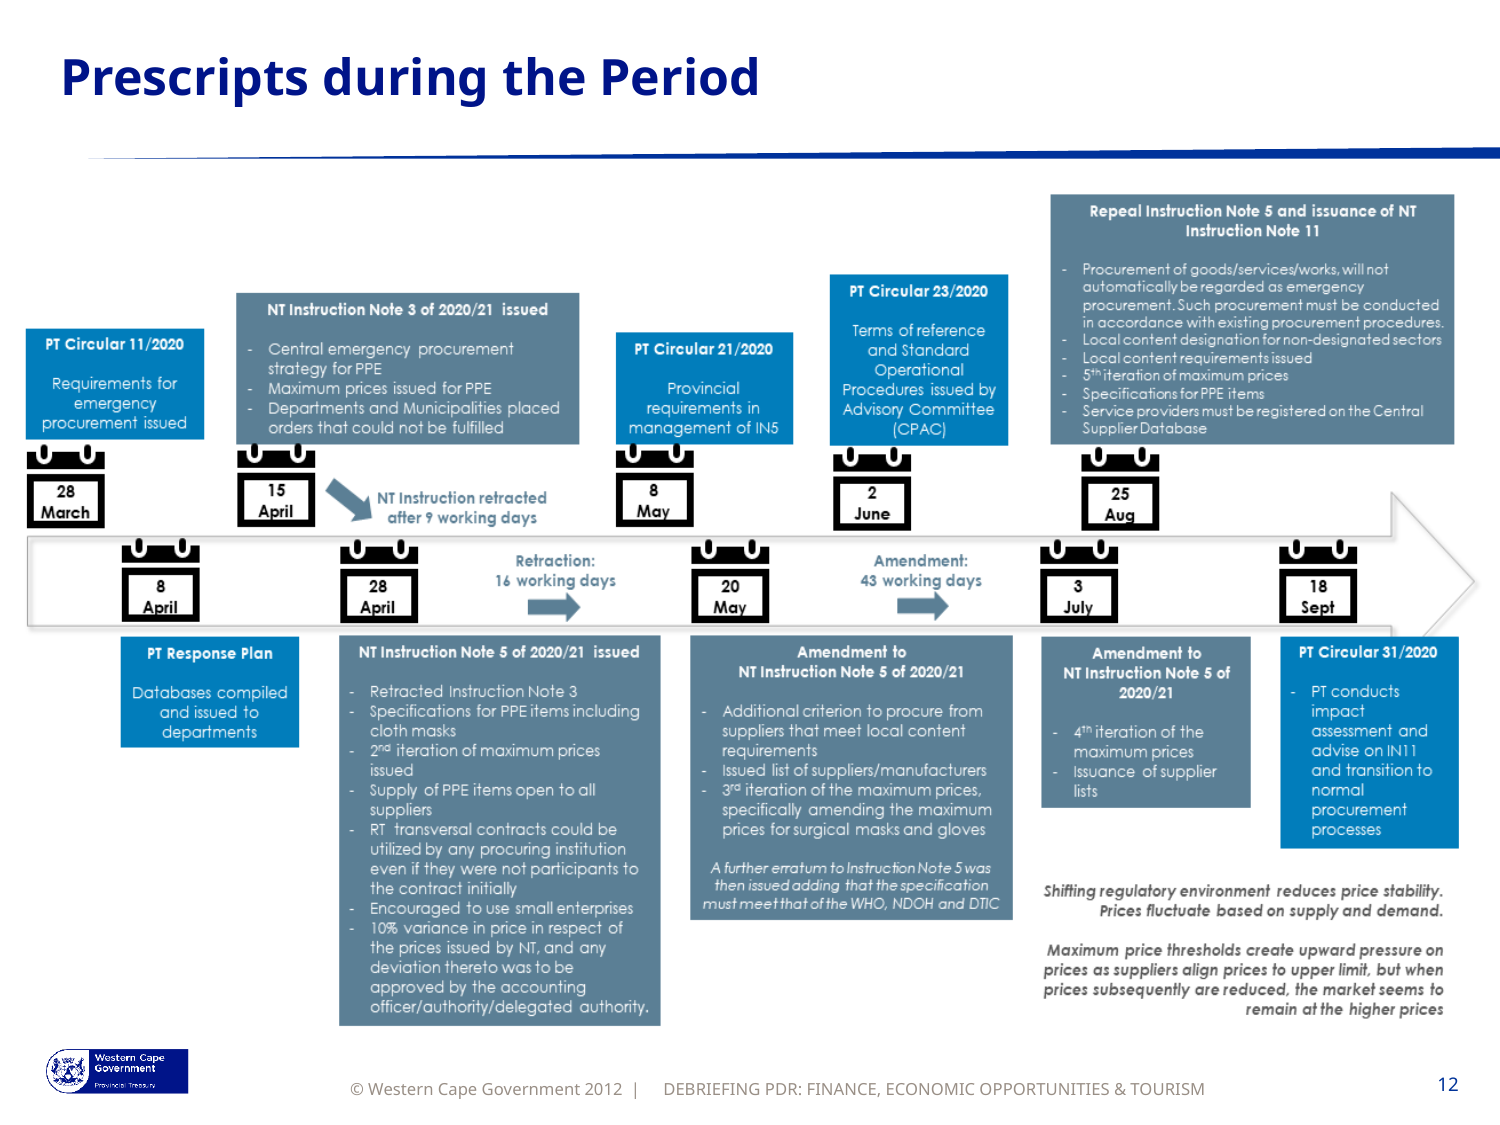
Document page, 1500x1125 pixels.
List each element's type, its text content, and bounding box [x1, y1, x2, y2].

footer DEBRIEFING PDR: FINANCE, ECONOMIC OPPORTUNITIES & TOURISM [663, 1061, 1374, 1099]
slide_number 12 [1374, 1061, 1459, 1099]
title Prescripts during the Period [48, 29, 1459, 122]
picture [19, 160, 1483, 1108]
